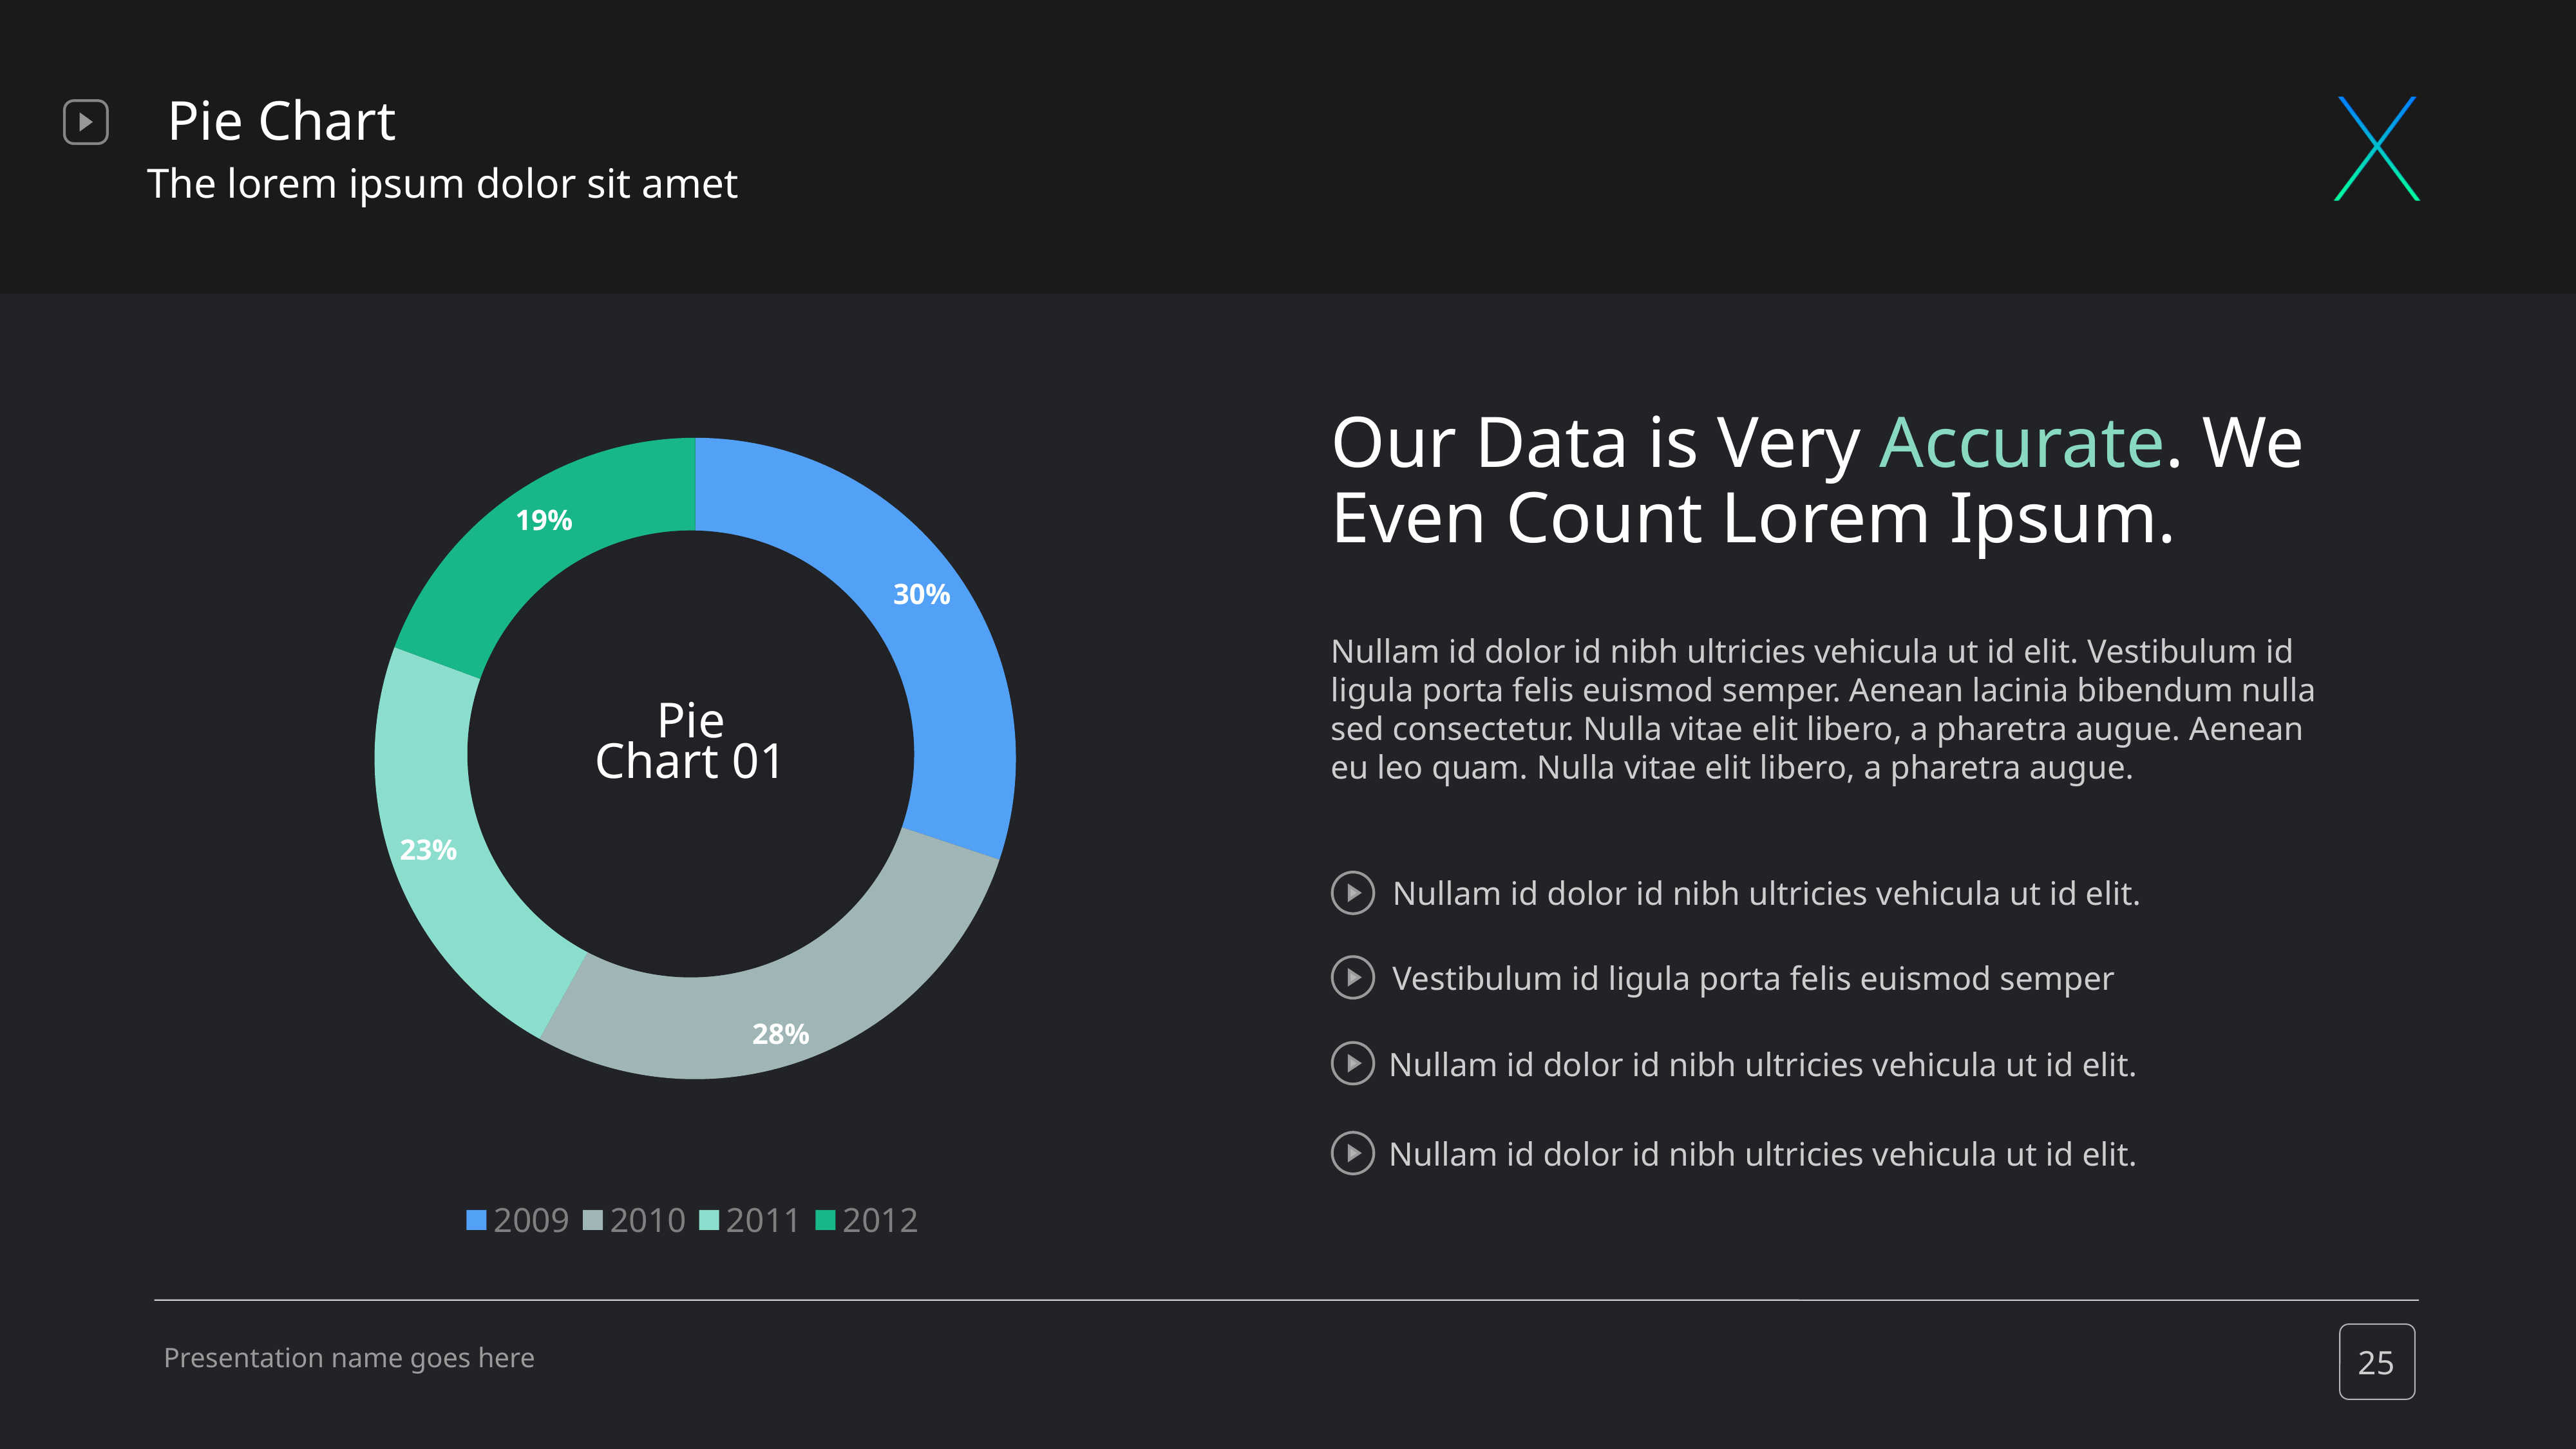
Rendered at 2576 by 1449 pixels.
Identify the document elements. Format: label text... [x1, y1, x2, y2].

text_box Nullam id dolor id nibh ultricies vehicula ut id elit. [1393, 873, 2142, 912]
text_box Nullam id dolor id nibh ultricies vehicula ut id elit. [1388, 1133, 2138, 1173]
text_box Our Data is Very Accurate. We Even Count Lorem Ipsum. [1331, 386, 2320, 578]
text_box Nullam id dolor id nibh ultricies vehicula ut id elit. [1388, 1043, 2138, 1083]
text_box Nullam id dolor id nibh ultricies vehicula ut id elit. Vestibulum id ligula porta felis euismod semper. Aenean lacinia bibendum nulla sed consectetur. Nulla vitae elit libero, a pharetra augue. Aenean eu leo quam. Nulla vitae elit libero, a pharetra augue. [1331, 614, 2320, 802]
text_box Presentation name goes here [163, 1341, 536, 1374]
text_box 25 [2358, 1342, 2395, 1381]
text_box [1332, 1132, 1374, 1175]
text_box Vestibulum id ligula porta felis euismod semper [1392, 958, 2116, 997]
picture [2332, 97, 2423, 201]
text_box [1332, 1042, 1374, 1084]
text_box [1332, 871, 1374, 914]
chart [314, 402, 1218, 1255]
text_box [153, 76, 733, 215]
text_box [1332, 956, 1374, 999]
